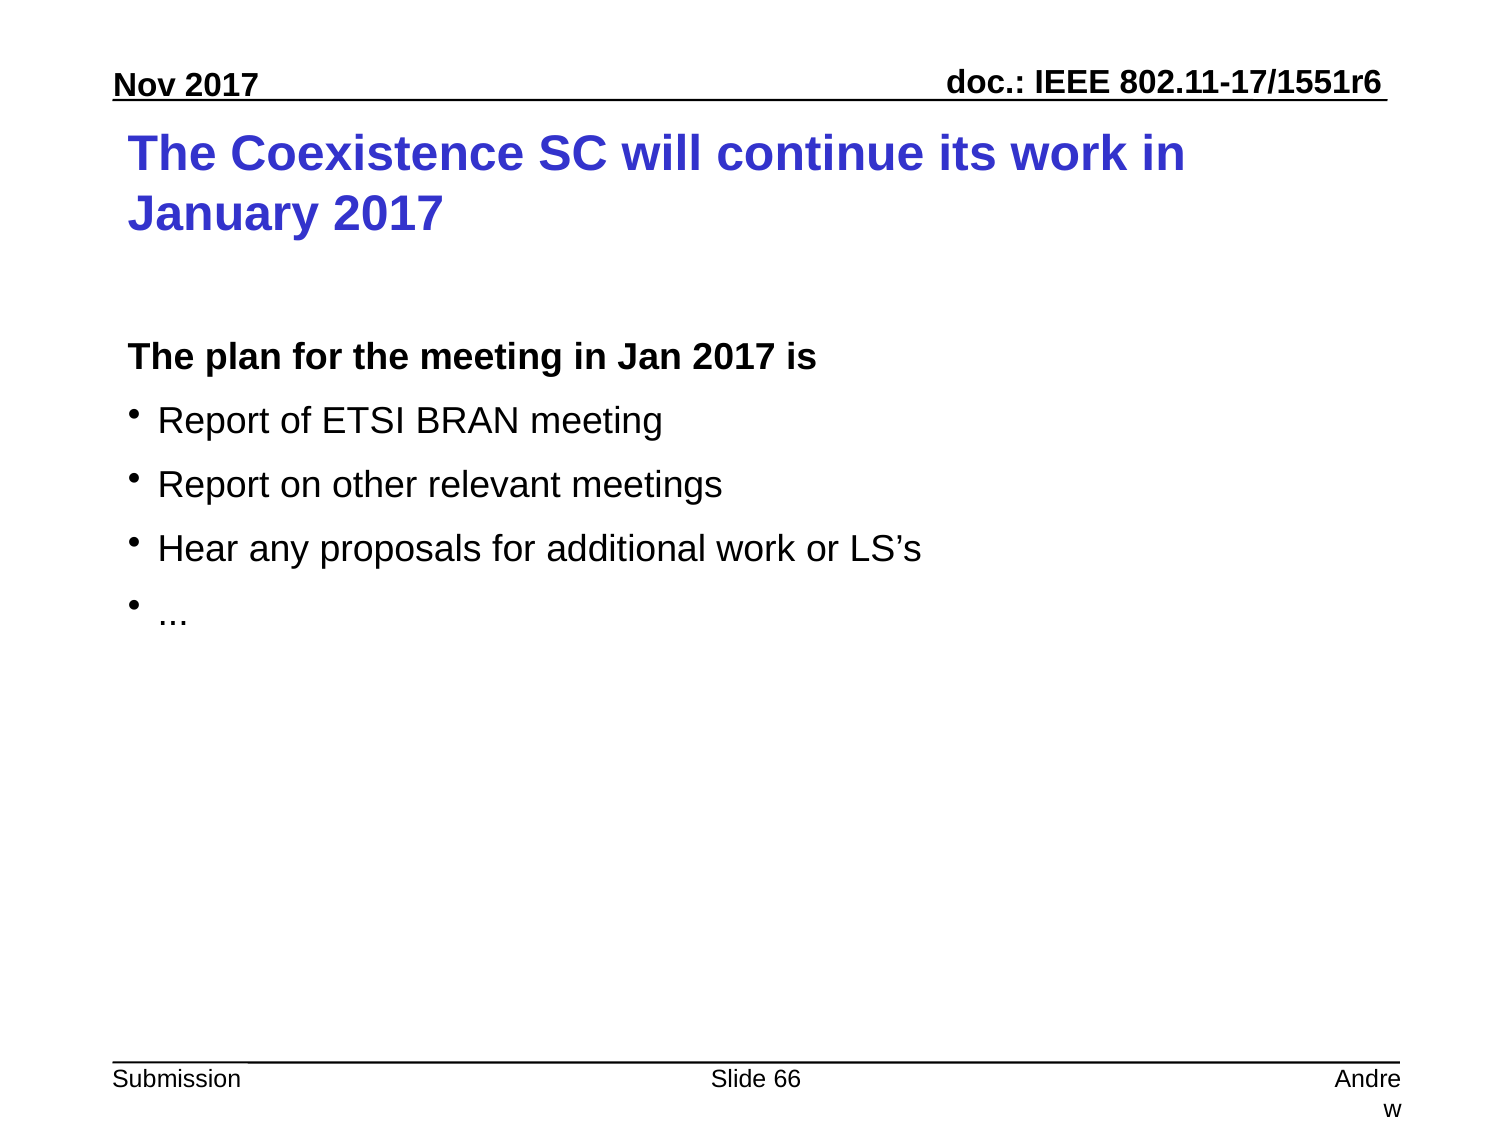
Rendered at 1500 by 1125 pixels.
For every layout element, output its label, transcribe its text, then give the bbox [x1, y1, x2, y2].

list The plan for the meeting in Jan 2017 is Report of ETSI BRAN meeting Report on other relevant meetings Hear any proposals for additional work or LS’s ... [112, 324, 1388, 1000]
slide_number Slide 66 [709, 1061, 803, 1093]
footer Andrew Myles, Cisco [1320, 1061, 1402, 1093]
title The Coexistence SC will continue its work in January 2017 [112, 112, 1388, 288]
